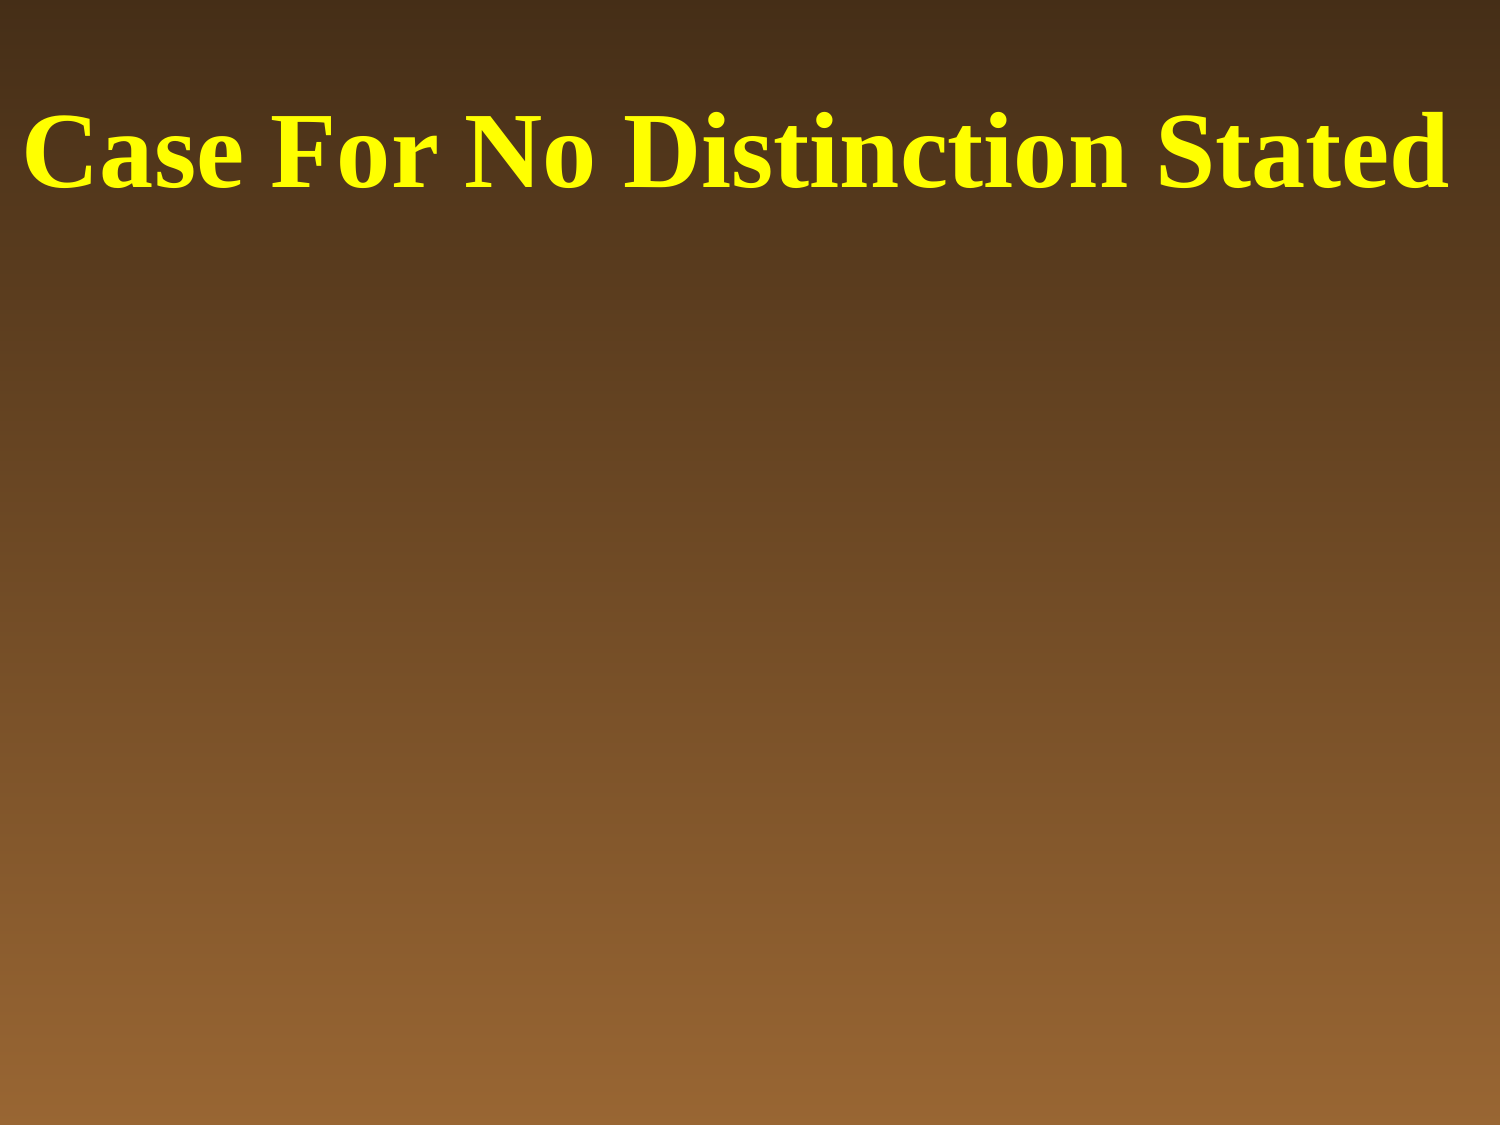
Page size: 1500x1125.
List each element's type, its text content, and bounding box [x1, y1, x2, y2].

title Case For No Distinction Stated [0, 50, 1500, 238]
